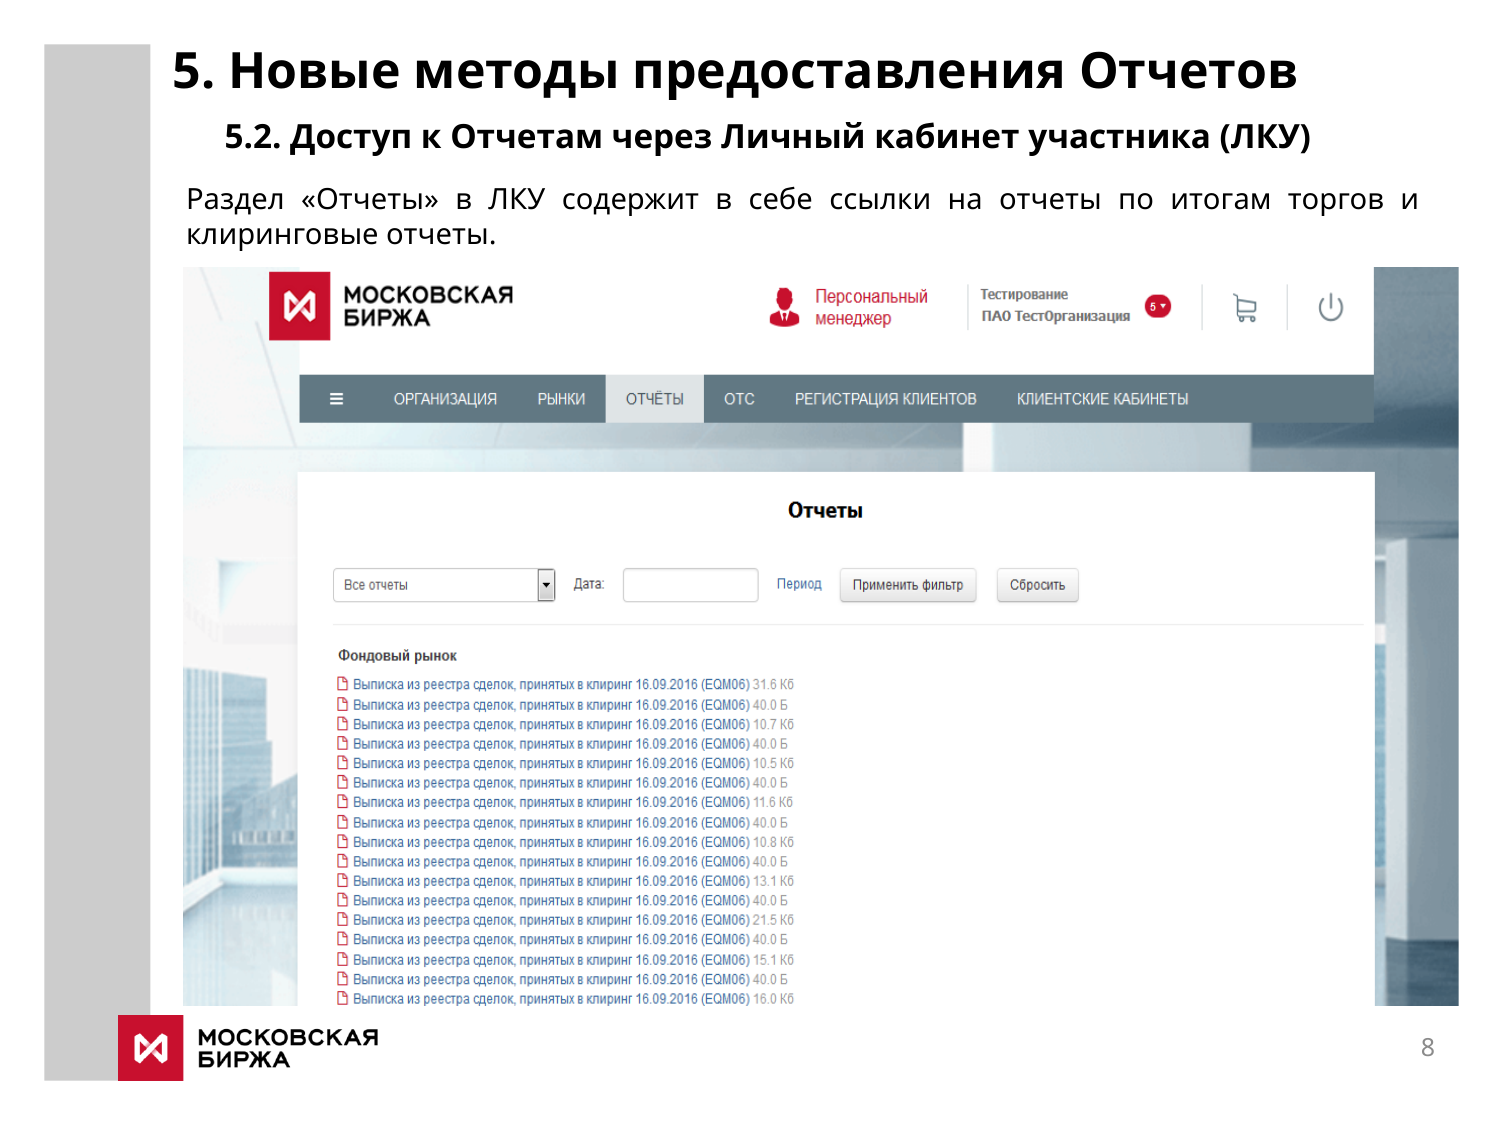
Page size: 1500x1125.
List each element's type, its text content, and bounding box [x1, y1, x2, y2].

picture [118, 266, 1459, 1081]
slide_number 8 [1375, 1025, 1435, 1075]
text_box [158, 30, 1376, 216]
text_box Раздел «Отчеты» в ЛКУ содержит в себе ссылки на отчеты по итогам торгов и клиринговые отчеты. [171, 172, 1435, 258]
